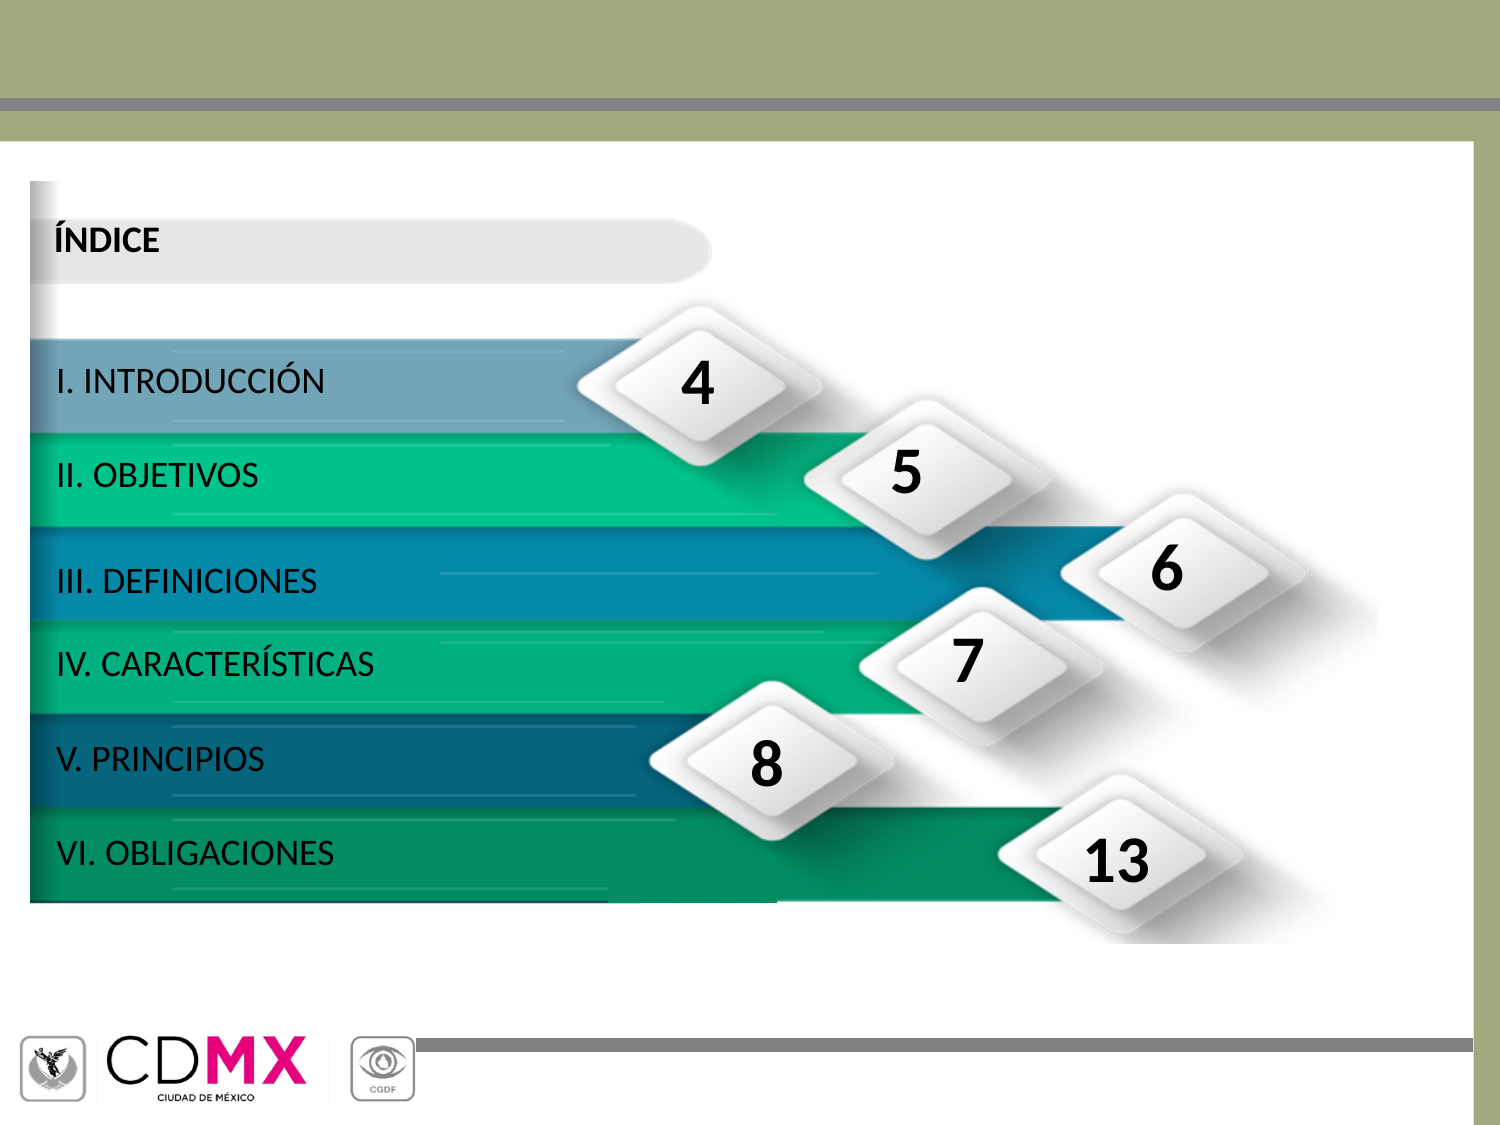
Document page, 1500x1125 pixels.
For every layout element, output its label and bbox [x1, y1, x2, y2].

picture [198, 748, 206, 770]
picture [286, 570, 298, 592]
picture [129, 570, 141, 592]
picture [30, 180, 1470, 944]
picture [17, 1034, 417, 1102]
picture [106, 570, 115, 592]
picture [95, 748, 103, 770]
